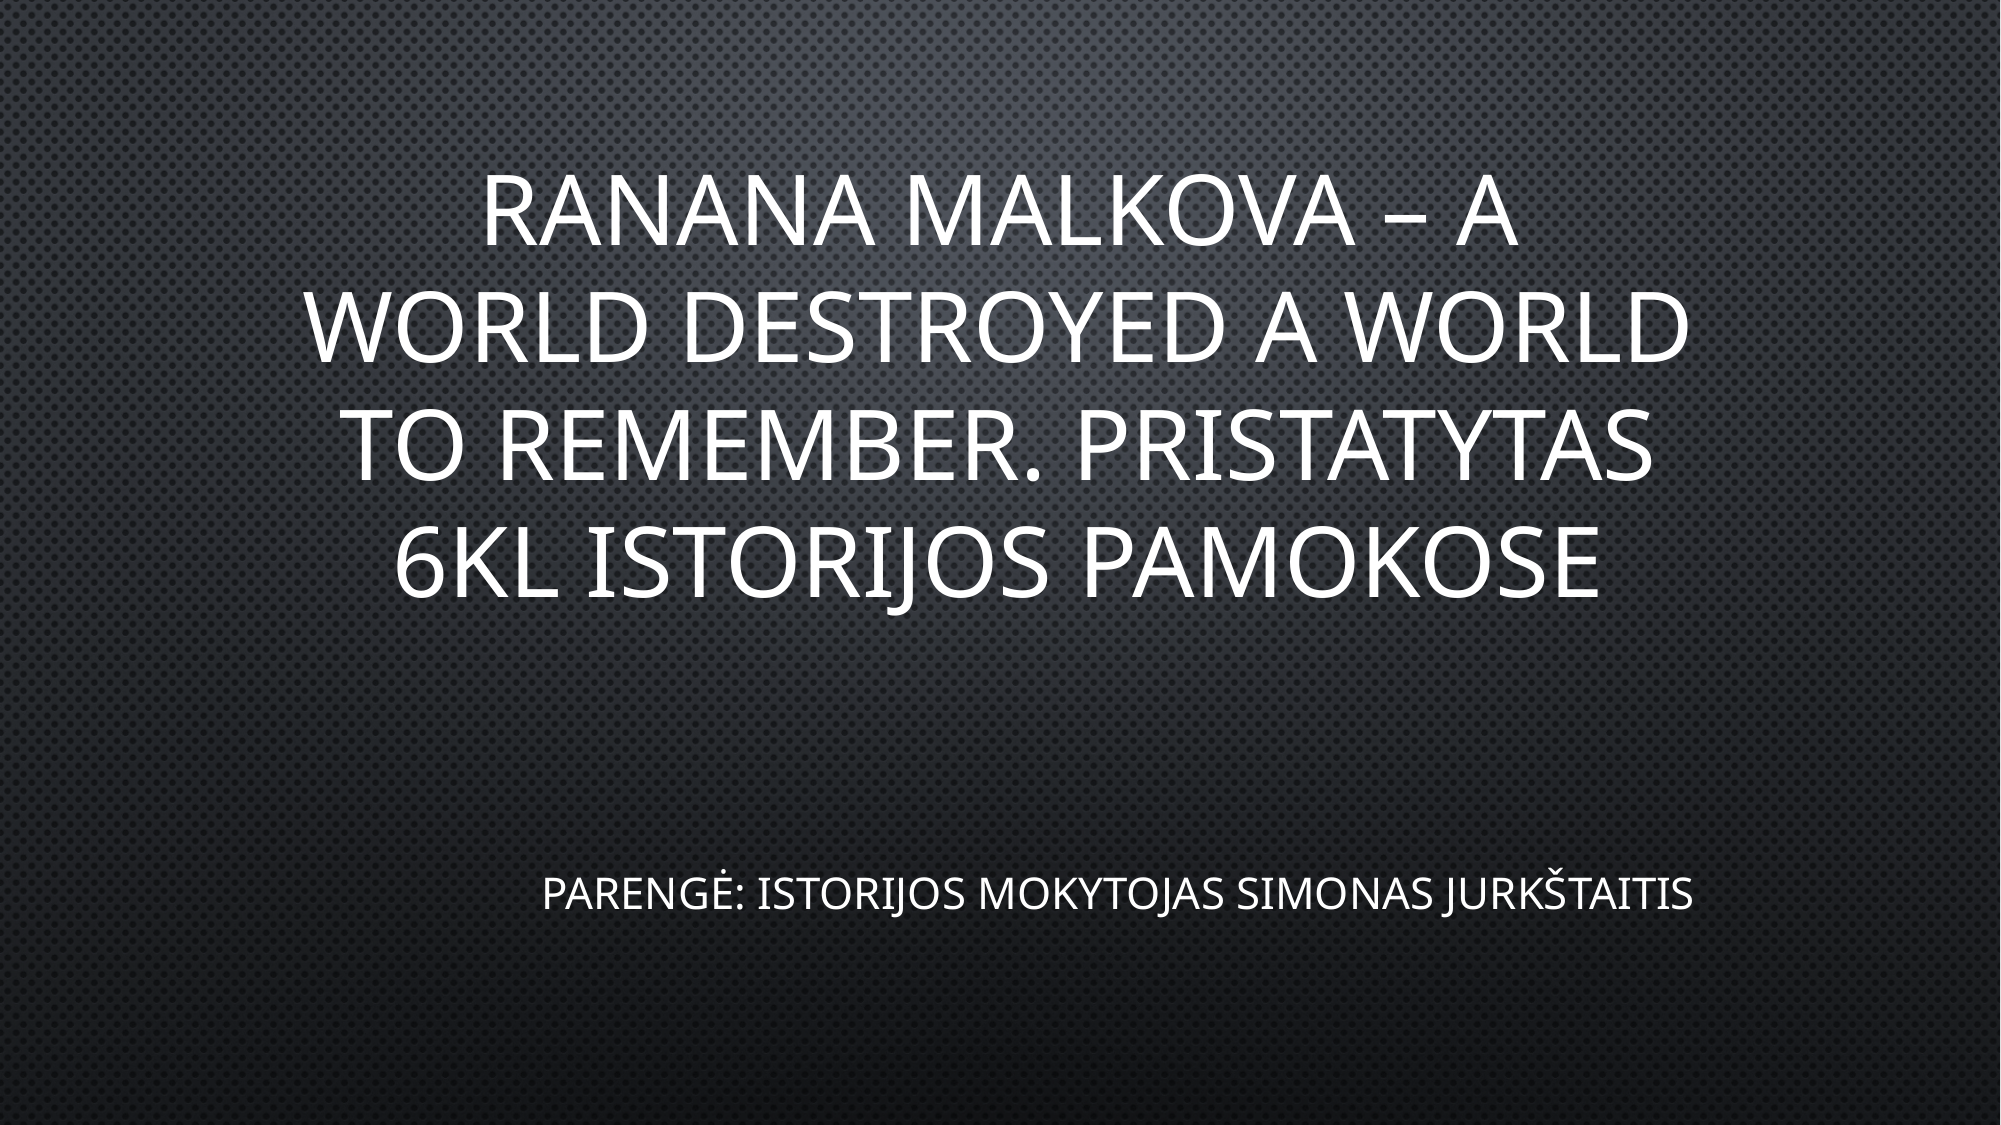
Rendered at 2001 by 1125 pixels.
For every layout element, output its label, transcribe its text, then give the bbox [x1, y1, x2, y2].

subtitle Parengė: istorijos mokytojas Simonas Jurkštaitis [287, 637, 1711, 950]
title RANANA MALKOVA – A WORLD DESTROYED A WORLD TO REMEMBER. PRISTATYTAS 6KL ISTORIJOS PAMOKOSE [287, 99, 1711, 625]
